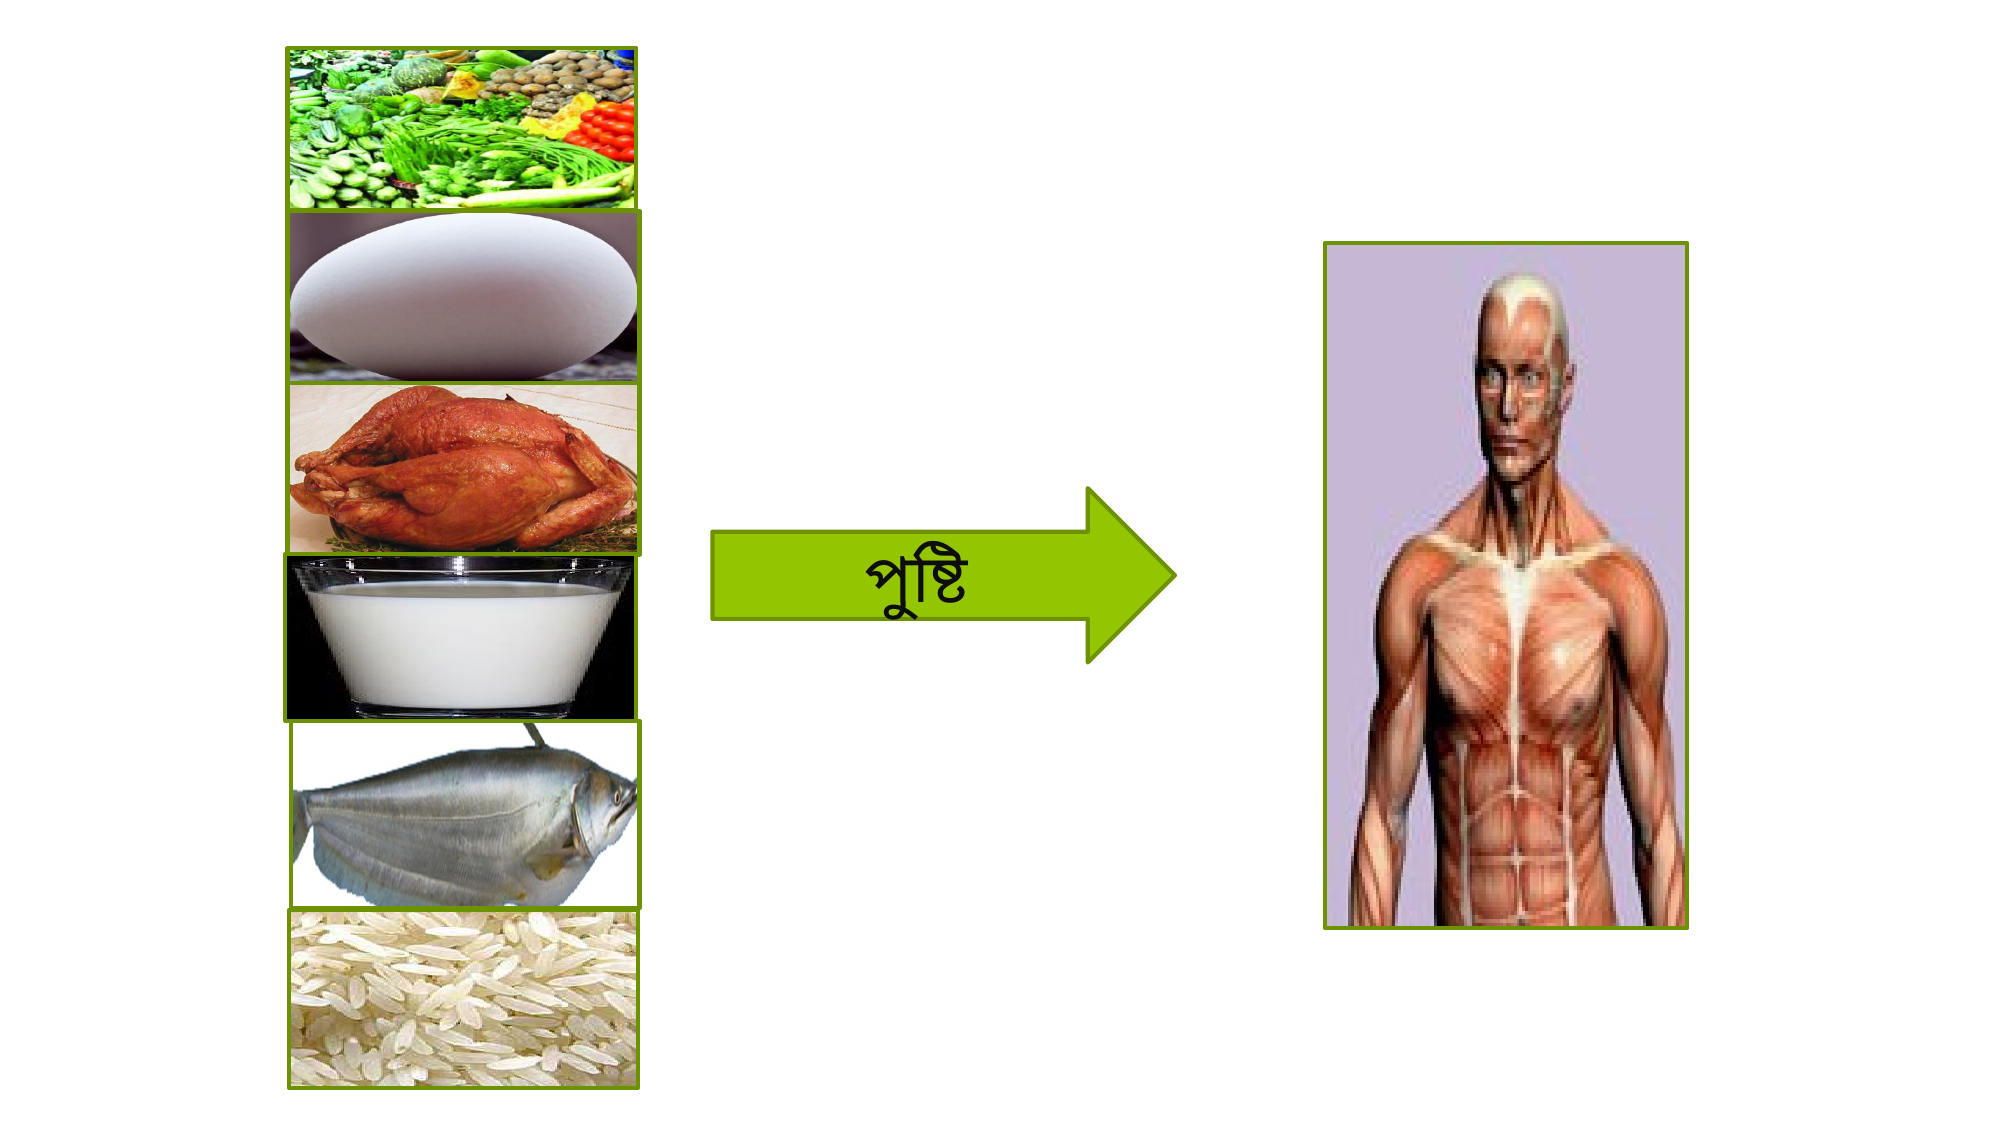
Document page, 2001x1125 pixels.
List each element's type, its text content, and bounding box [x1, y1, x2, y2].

text_box [285, 381, 642, 557]
text_box [283, 552, 638, 723]
text_box পুষ্টি [710, 486, 1178, 665]
text_box [285, 46, 638, 209]
text_box [285, 209, 642, 381]
text_box [289, 719, 642, 910]
text_box [287, 908, 640, 1090]
text_box [1323, 241, 1689, 930]
